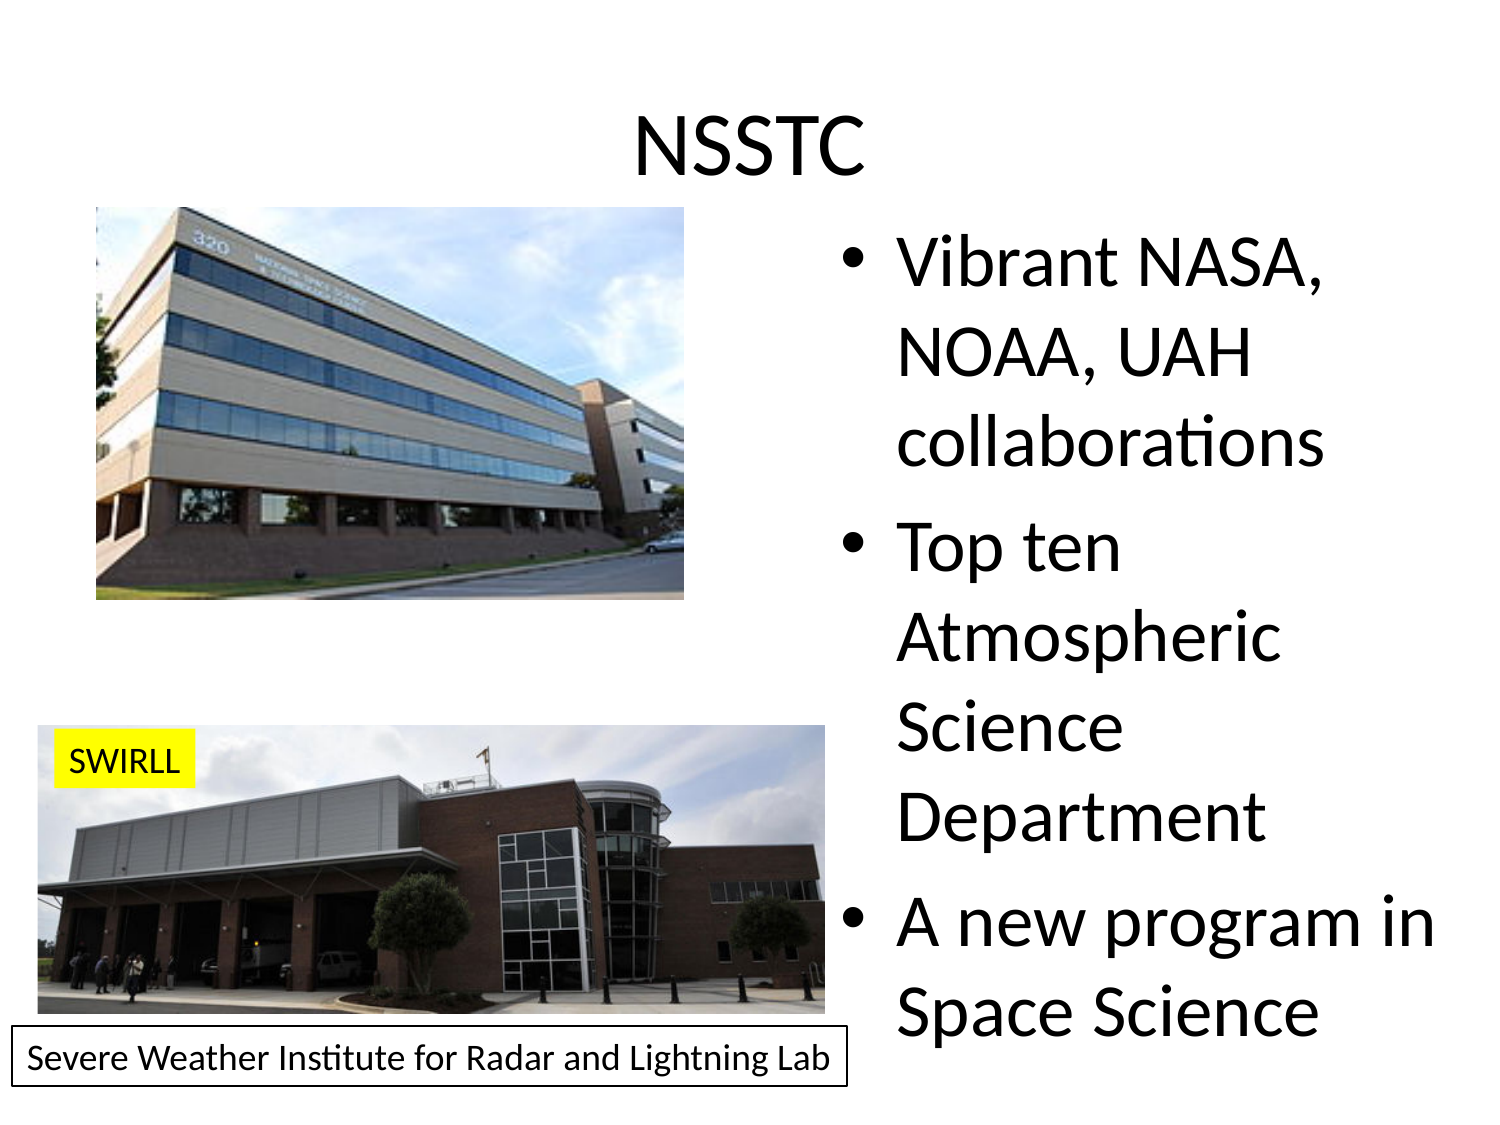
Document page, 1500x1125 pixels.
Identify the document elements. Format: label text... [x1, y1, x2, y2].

list Vibrant NASA, NOAA, UAH collaborations Top ten Atmospheric Science Department A new program in Space Science [825, 203, 1475, 947]
text_box Severe Weather Institute for Radar and Lightning Lab [12, 1025, 847, 1086]
picture [37, 724, 826, 1014]
title NSSTC [75, 45, 1425, 233]
picture [96, 206, 685, 600]
